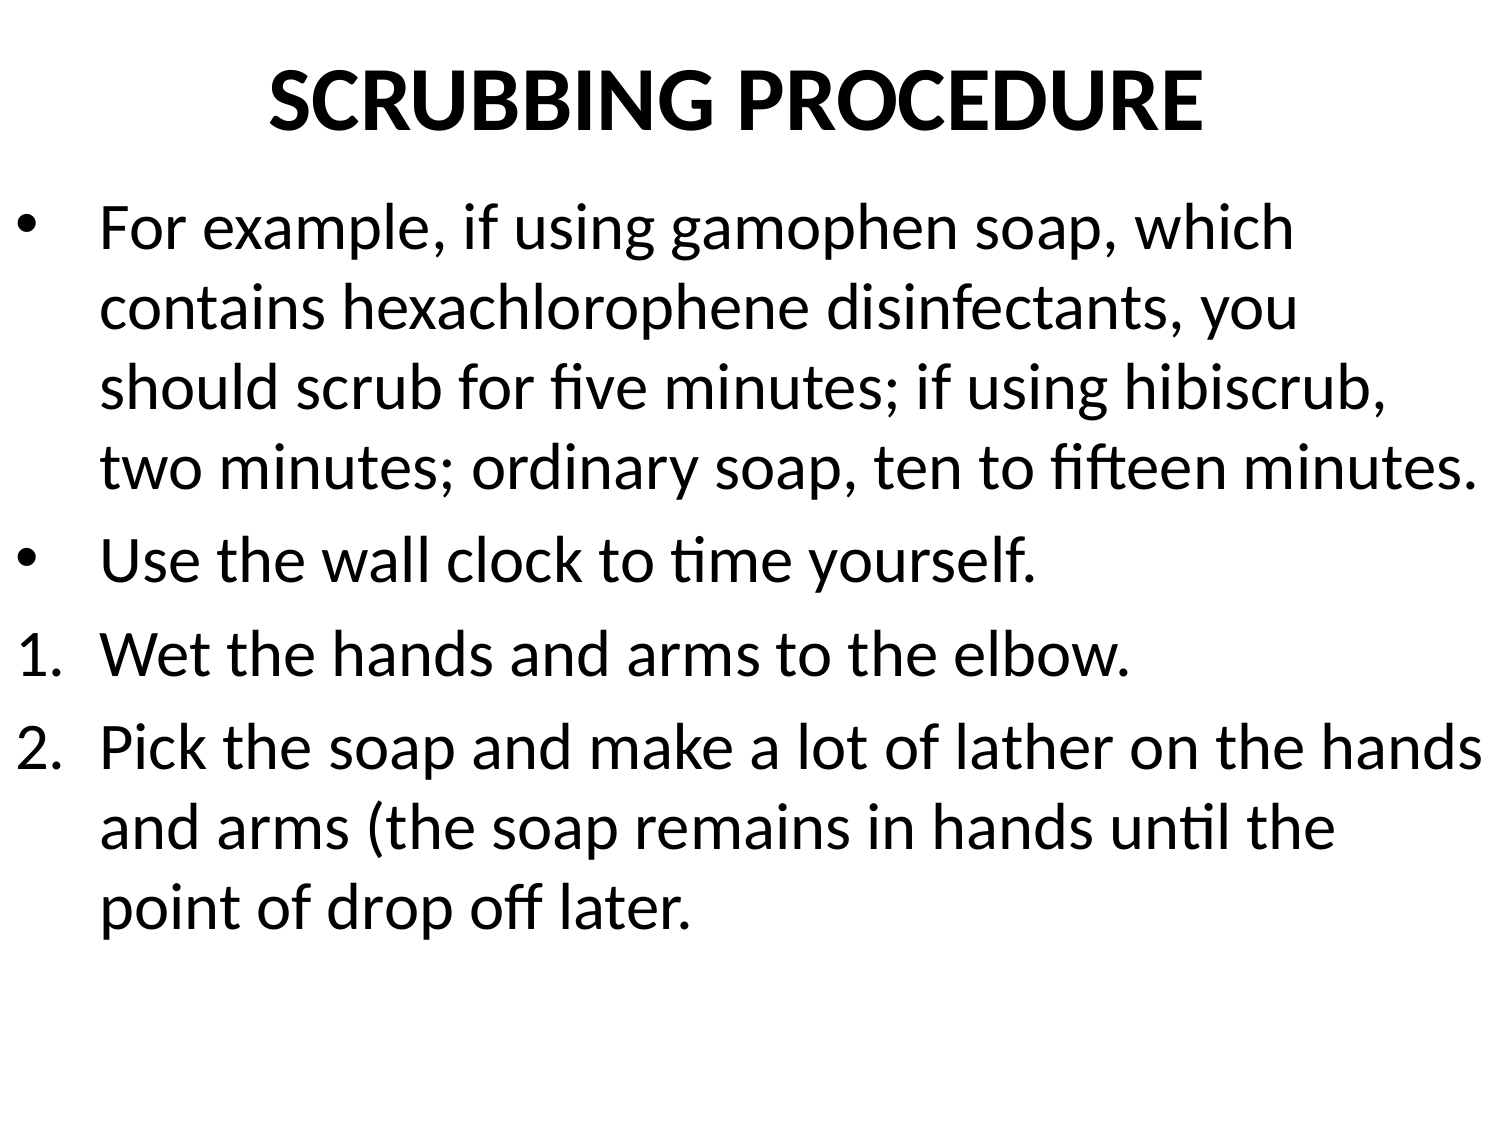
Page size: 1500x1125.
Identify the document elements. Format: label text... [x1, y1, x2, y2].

list For example, if using gamophen soap, which contains hexachlorophene disinfectants, you should scrub for five minutes; if using hibiscrub, two minutes; ordinary soap, ten to fifteen minutes. Use the wall clock to time yourself. Wet the hands and arms to the elbow. Pick the soap and make a lot of lather on the hands and arms (the soap remains in hands until the point of drop off later. [0, 174, 1500, 1125]
title SCRUBBING PROCEDURE [62, 0, 1413, 174]
